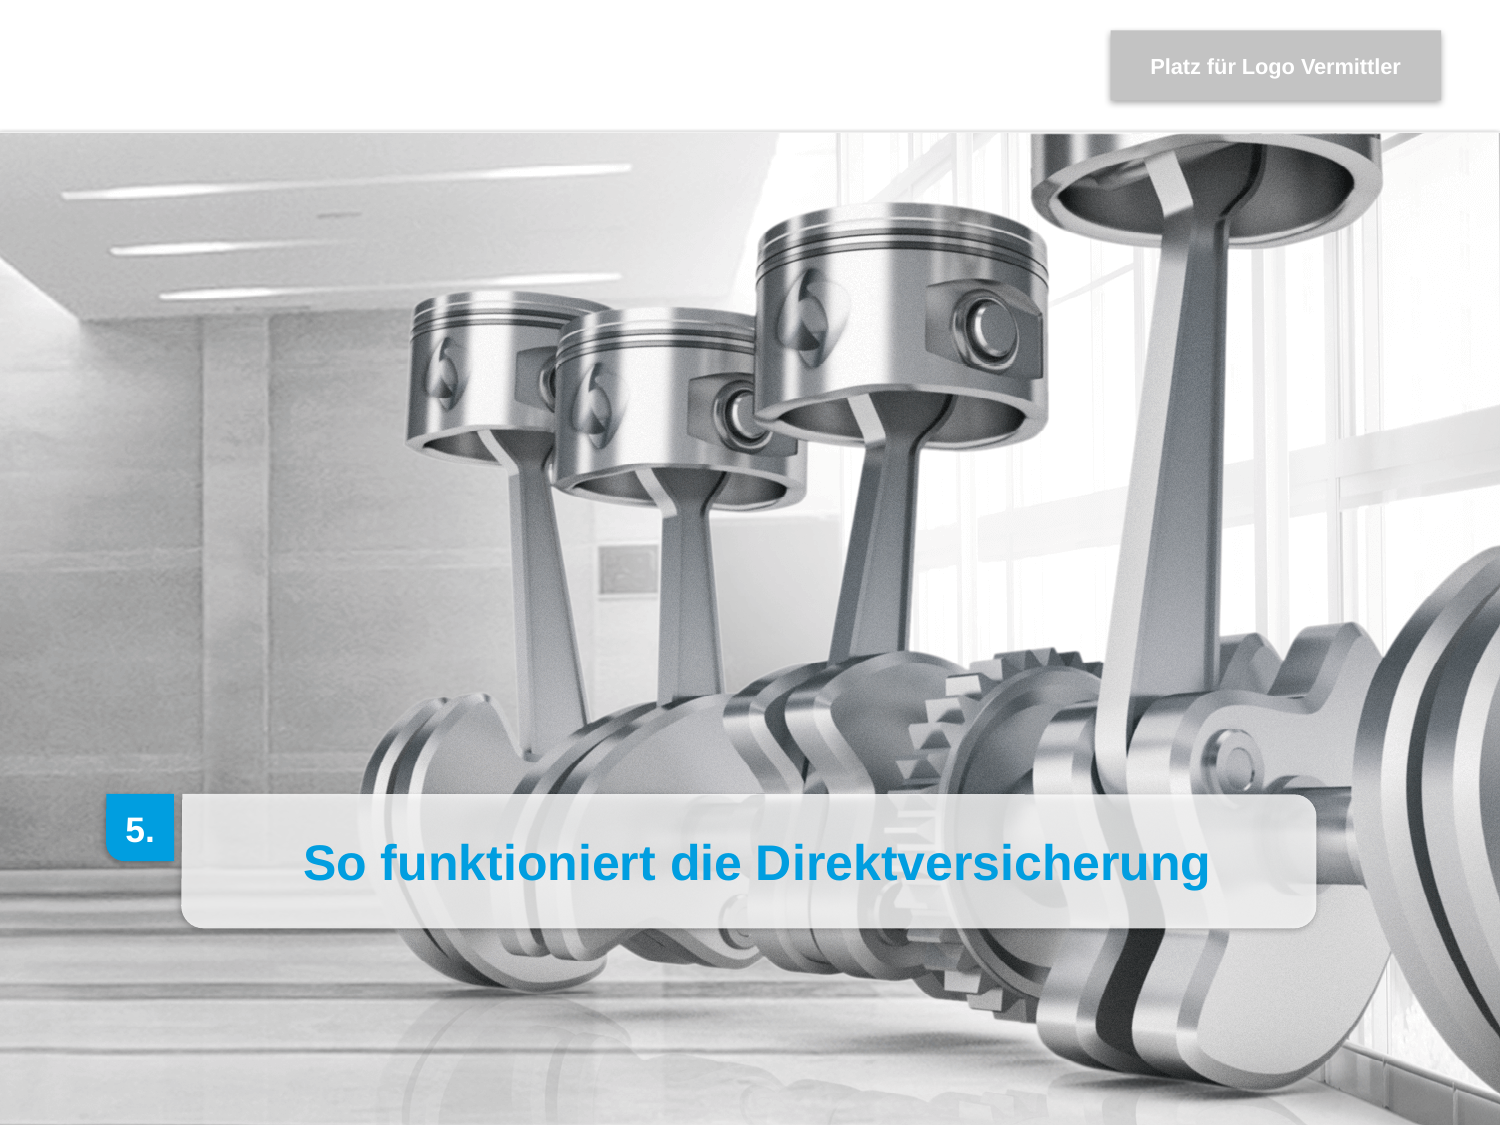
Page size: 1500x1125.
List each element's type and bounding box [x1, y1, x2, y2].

picture [0, 133, 1500, 1125]
